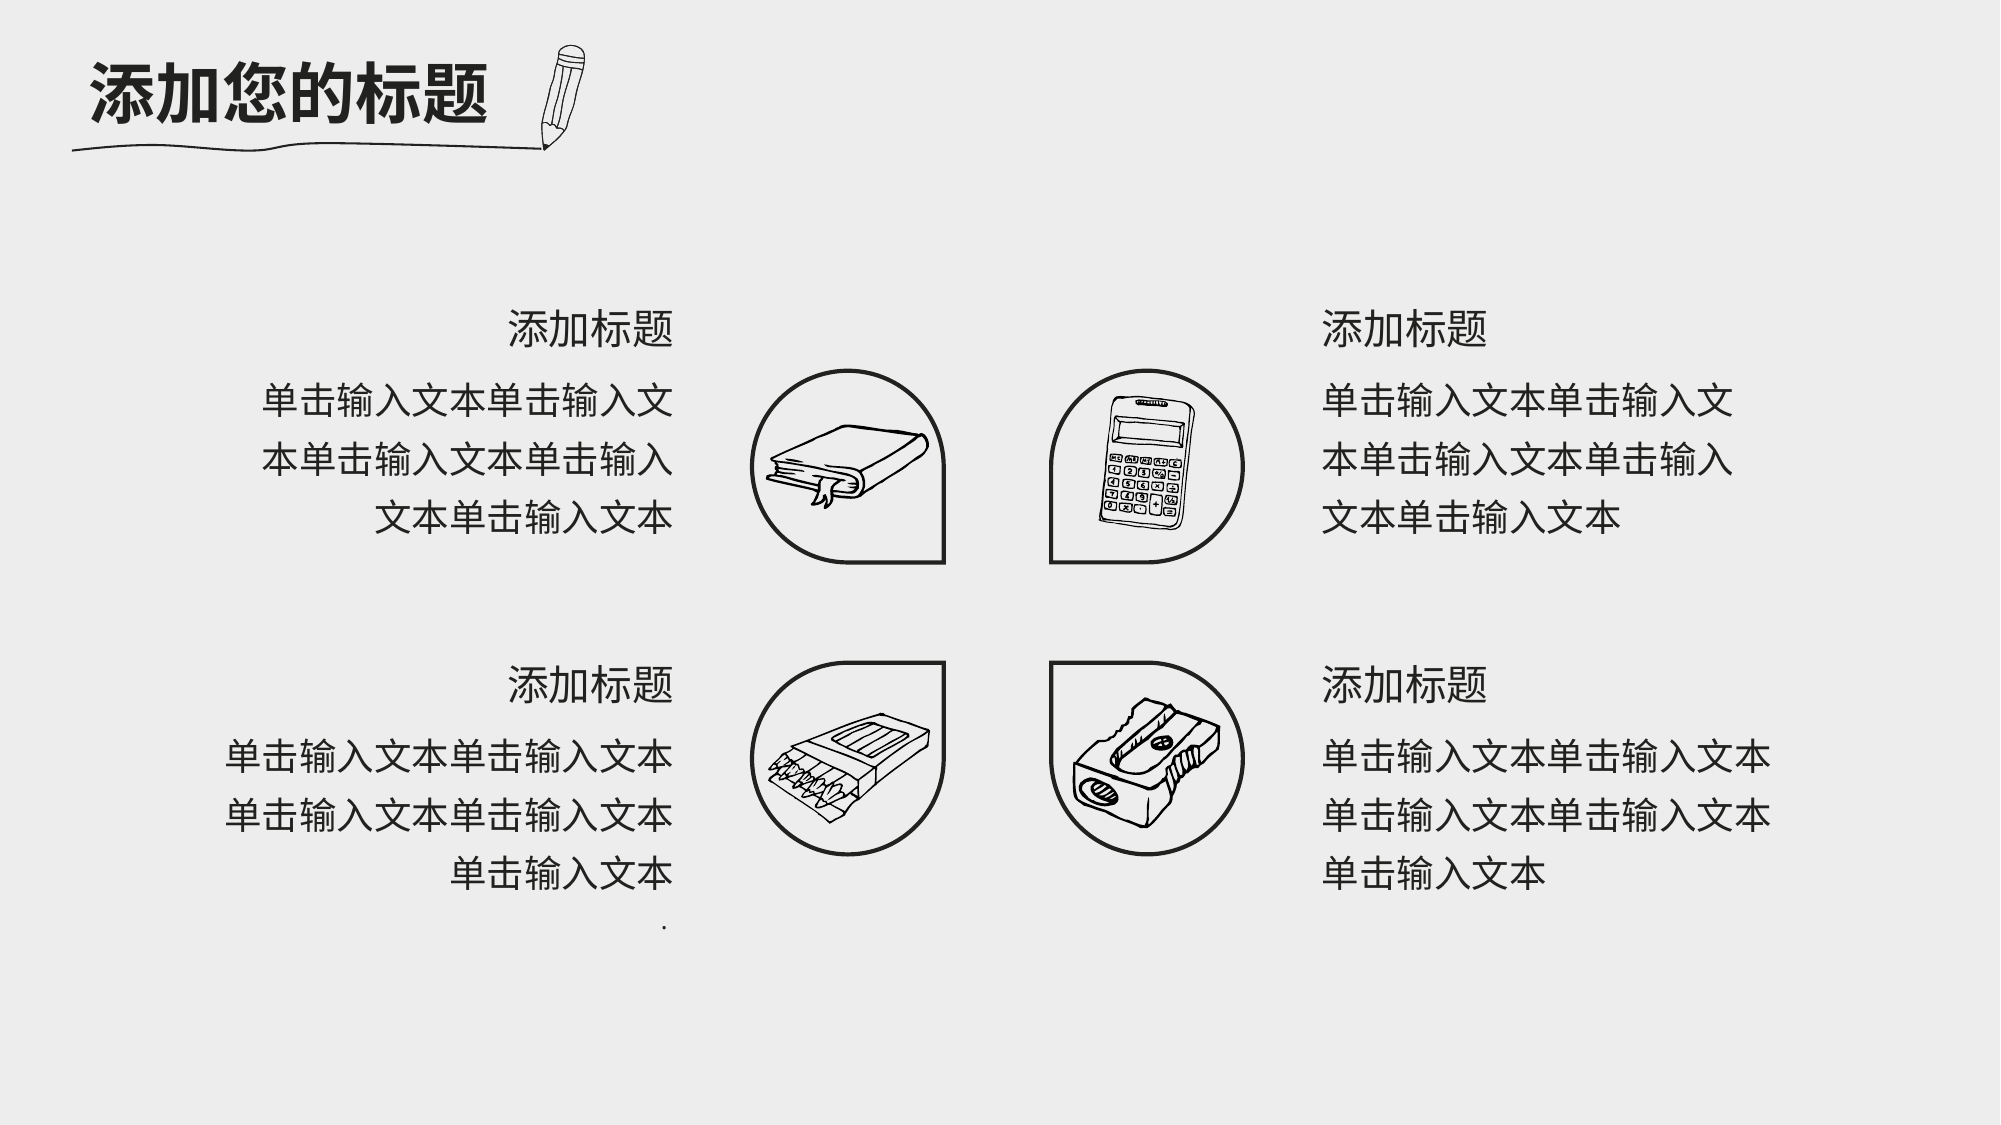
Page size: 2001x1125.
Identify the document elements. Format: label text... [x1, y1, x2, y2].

text_box [1080, 829, 1214, 856]
text_box 添加标题 [1306, 651, 1592, 712]
text_box [71, 142, 542, 152]
text_box 单击输入文本单击输入文本单击输入文本单击输入文本单击输入文本 [1306, 712, 1813, 903]
text_box 添加标题 [404, 651, 689, 712]
text_box 单击输入文本单击输入文本单击输入文本单击输入文本单击输入文本 [1306, 356, 1786, 547]
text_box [509, 75, 617, 120]
text_box 单击输入文本单击输入文本单击输入文本单击输入文本单击输入文本 [235, 356, 689, 547]
text_box 添加标题 [1306, 295, 1592, 356]
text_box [767, 712, 931, 824]
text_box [1098, 395, 1196, 531]
text_box 单击输入文本单击输入文本单击输入文本单击输入文本单击输入文本 . [182, 712, 689, 942]
text_box 添加标题 [404, 295, 689, 356]
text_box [1072, 697, 1221, 829]
text_box [750, 661, 945, 812]
text_box 添加您的标题 [73, 44, 504, 140]
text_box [765, 423, 931, 510]
text_box [1050, 661, 1244, 822]
text_box [776, 824, 920, 856]
text_box [750, 369, 945, 564]
text_box [1050, 369, 1244, 564]
